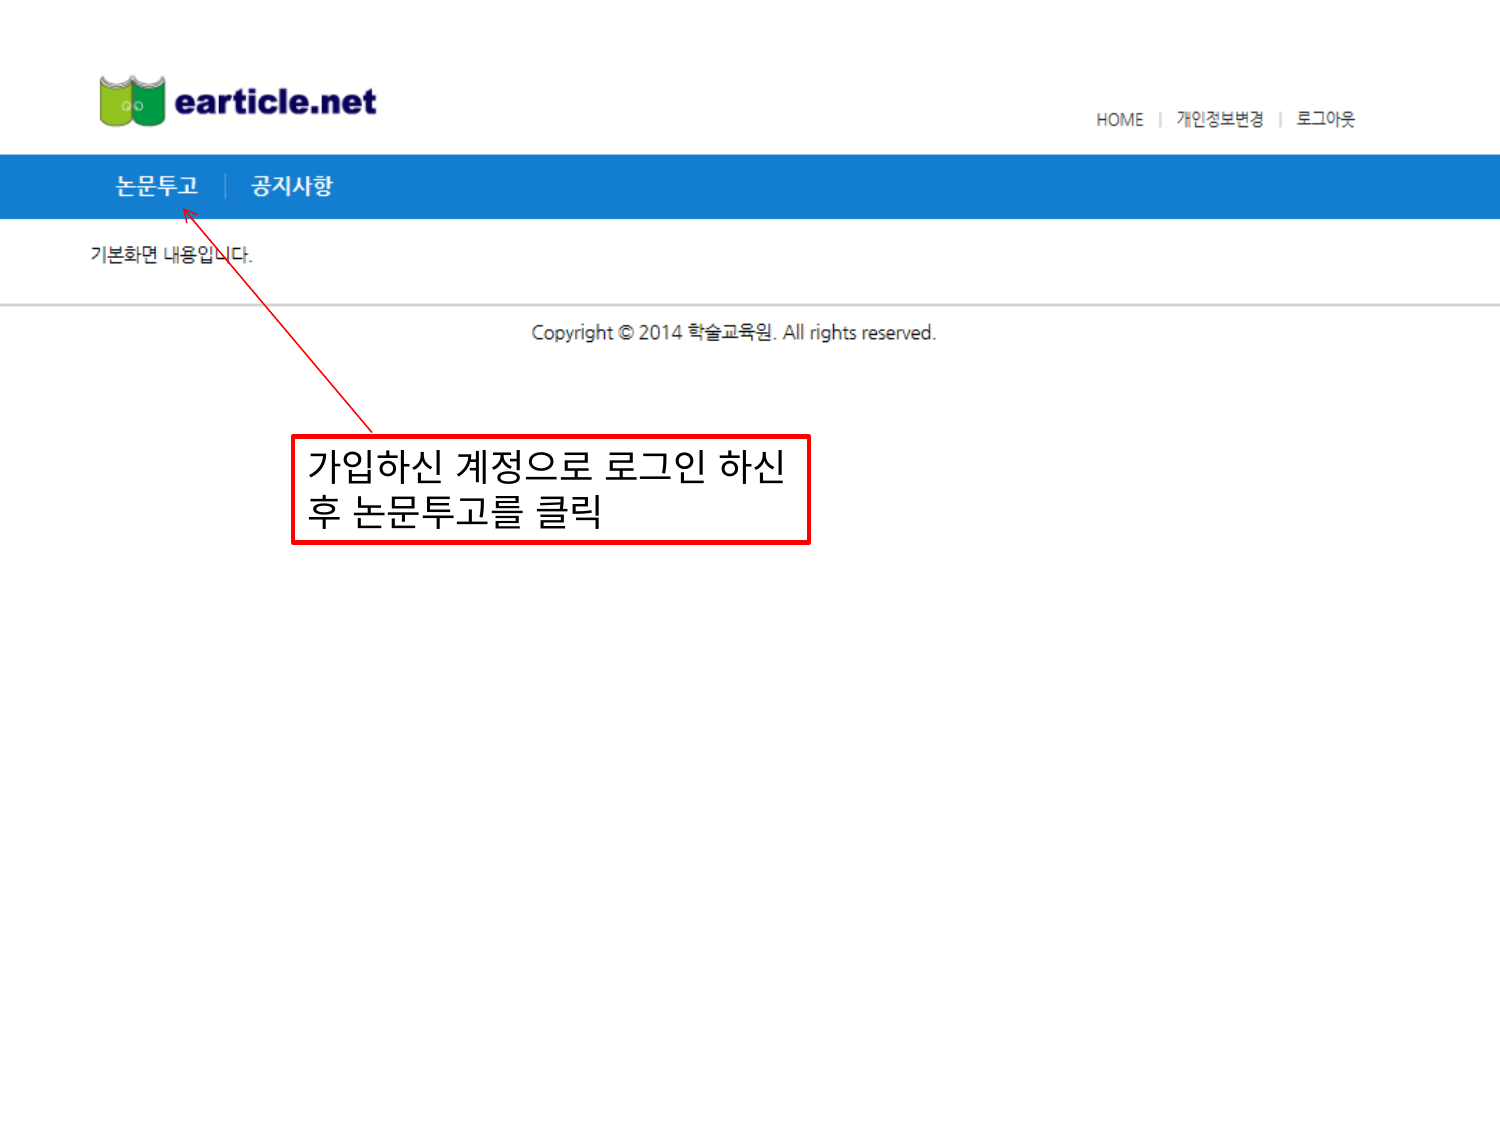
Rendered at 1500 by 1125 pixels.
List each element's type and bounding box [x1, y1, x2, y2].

picture [0, 23, 1500, 811]
text_box [182, 207, 373, 433]
